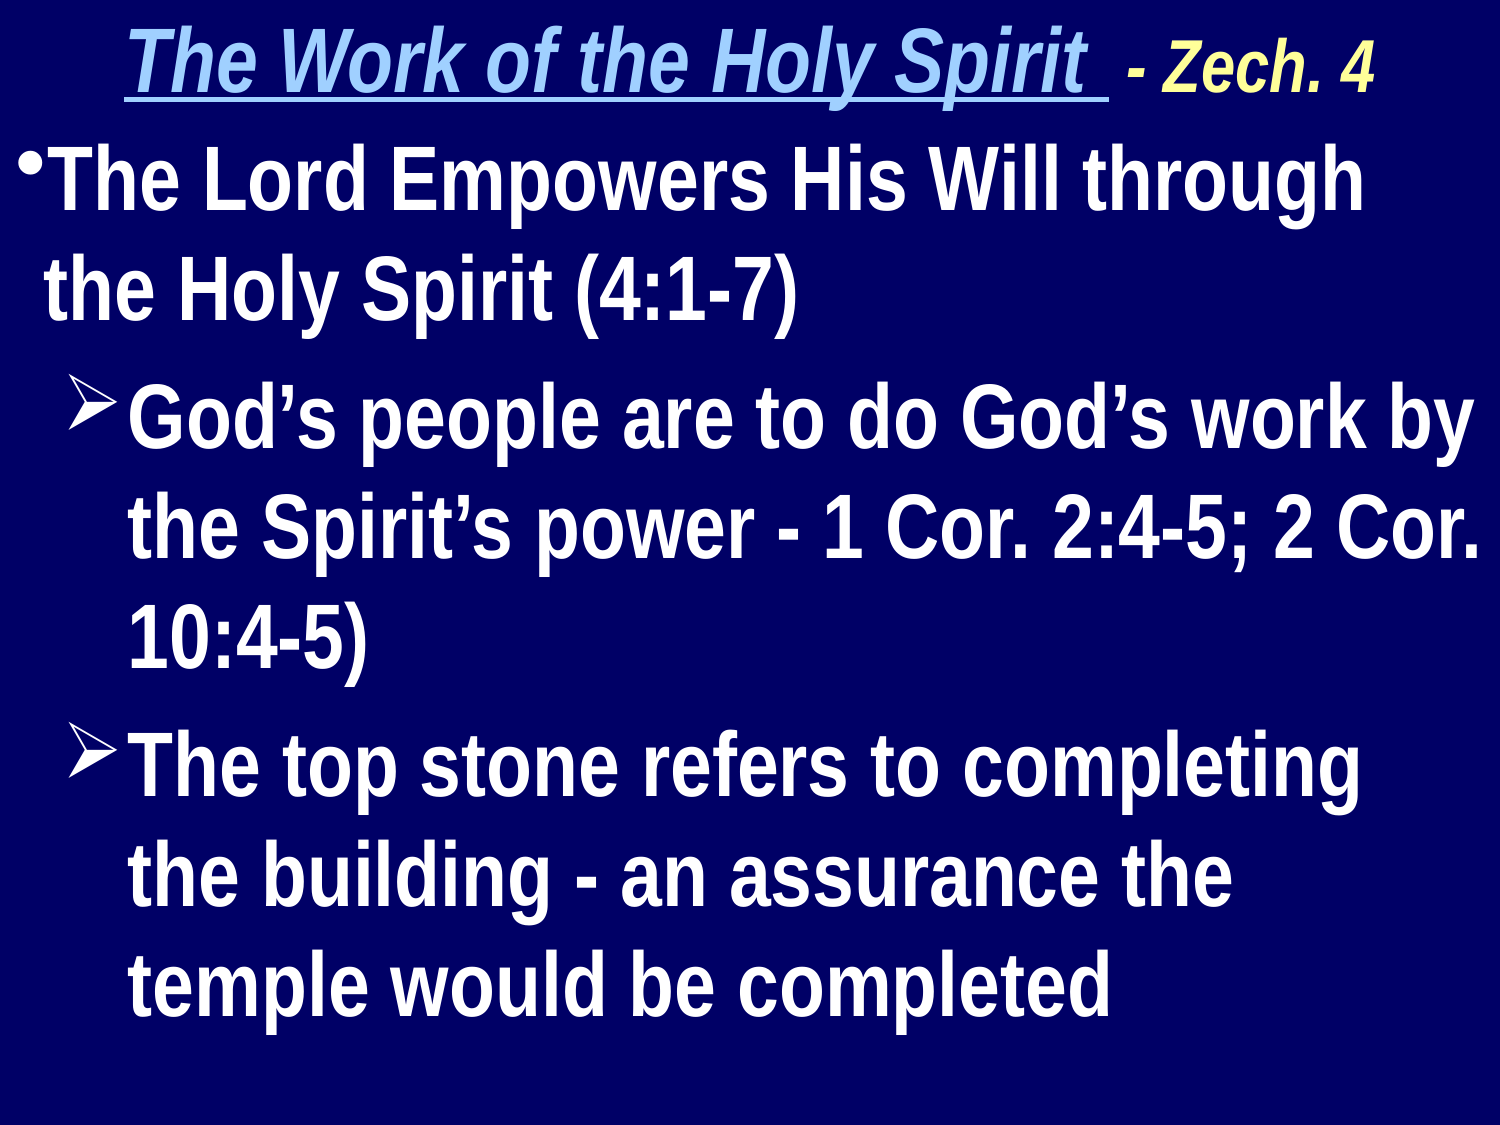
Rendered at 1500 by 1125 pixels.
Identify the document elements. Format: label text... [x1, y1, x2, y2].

list The Lord Empowers His Will through the Holy Spirit (4:1-7) God’s people are to do God’s work by the Spirit’s power - 1 Cor. 2:4-5; 2 Cor. 10:4-5) The top stone refers to completing the building - an assurance the temple would be completed [0, 111, 1500, 1125]
title The Work of the Holy Spirit - Zech. 4 [0, 0, 1500, 111]
